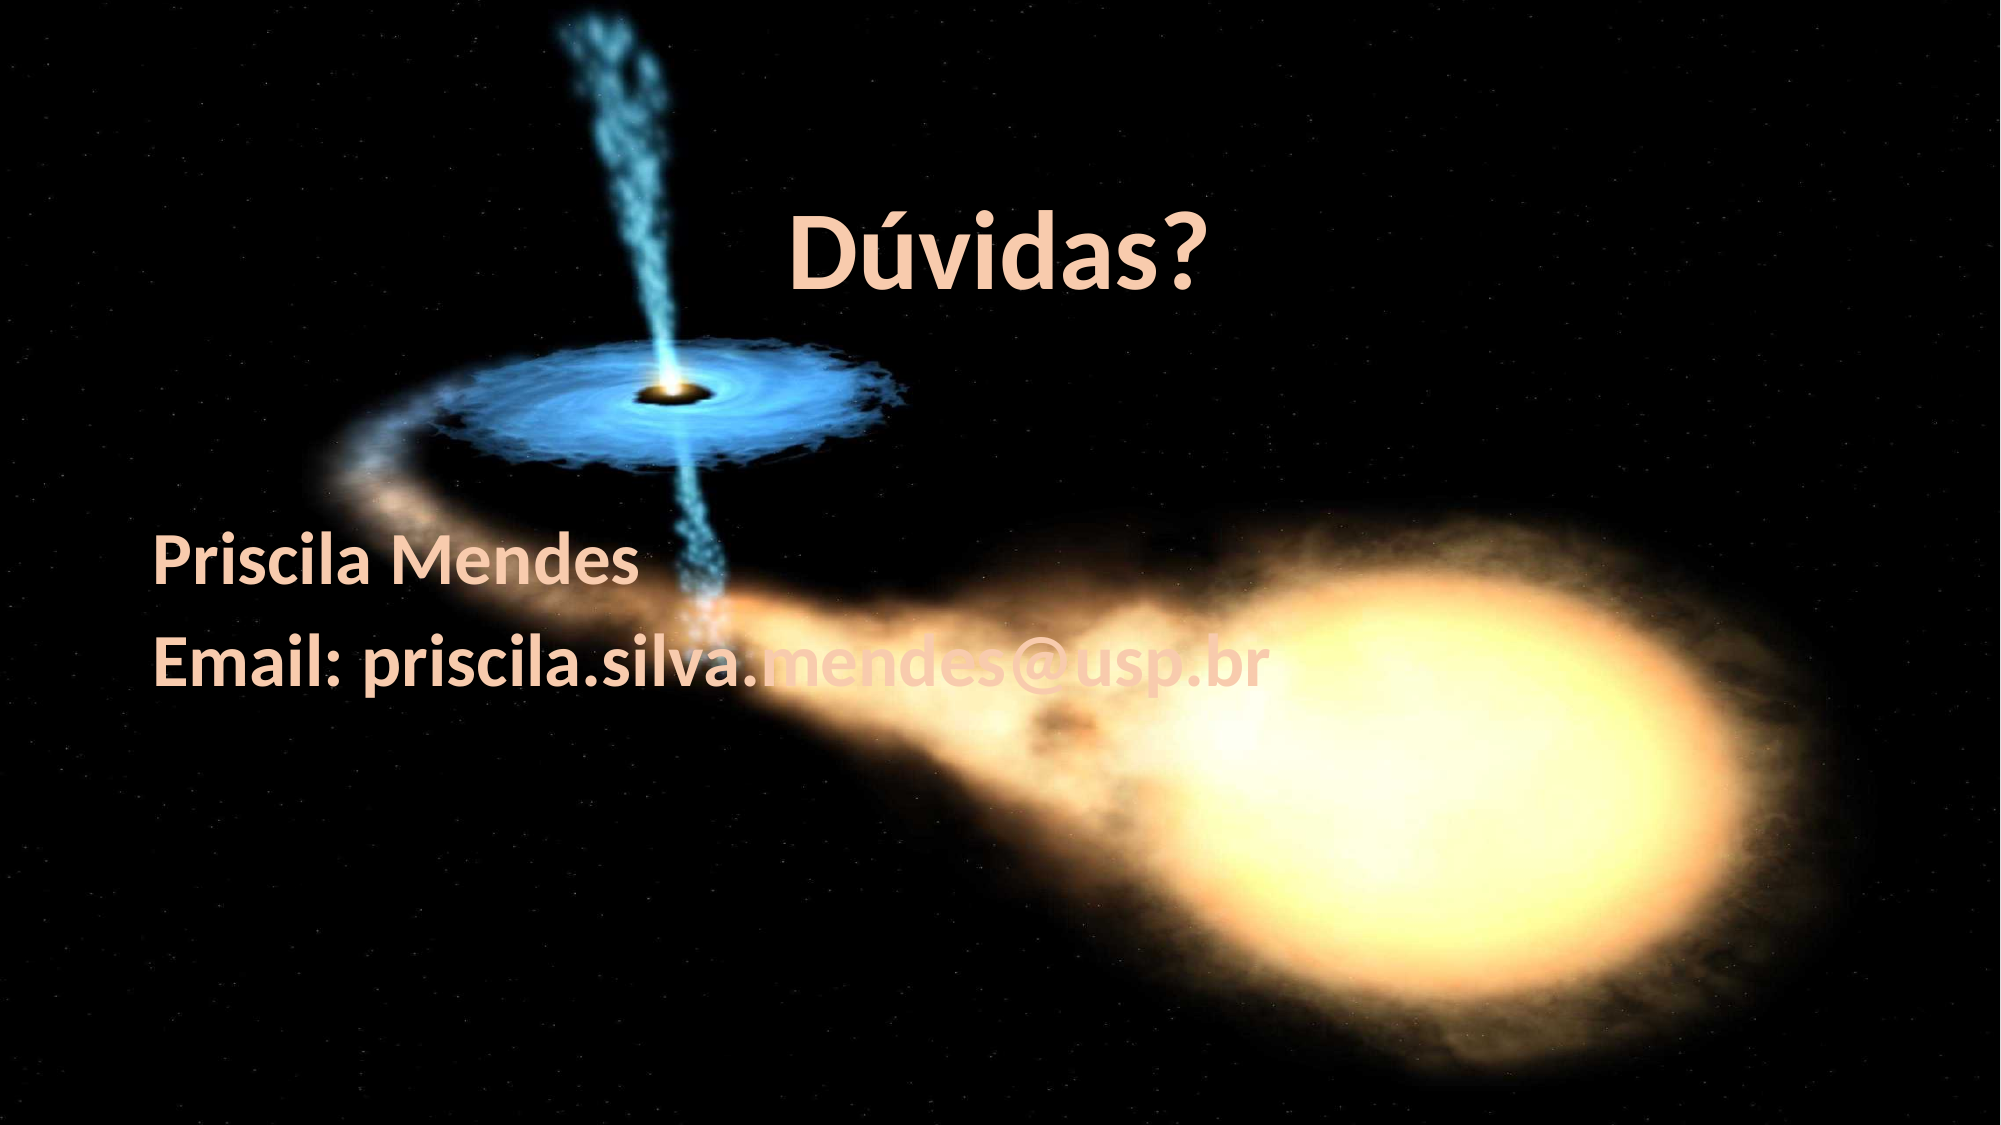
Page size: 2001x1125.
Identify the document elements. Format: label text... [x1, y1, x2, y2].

picture [0, 0, 2001, 1125]
list Dúvidas? Priscila Mendes Email: priscila.silva.mendes@usp.br [137, 184, 1863, 1014]
